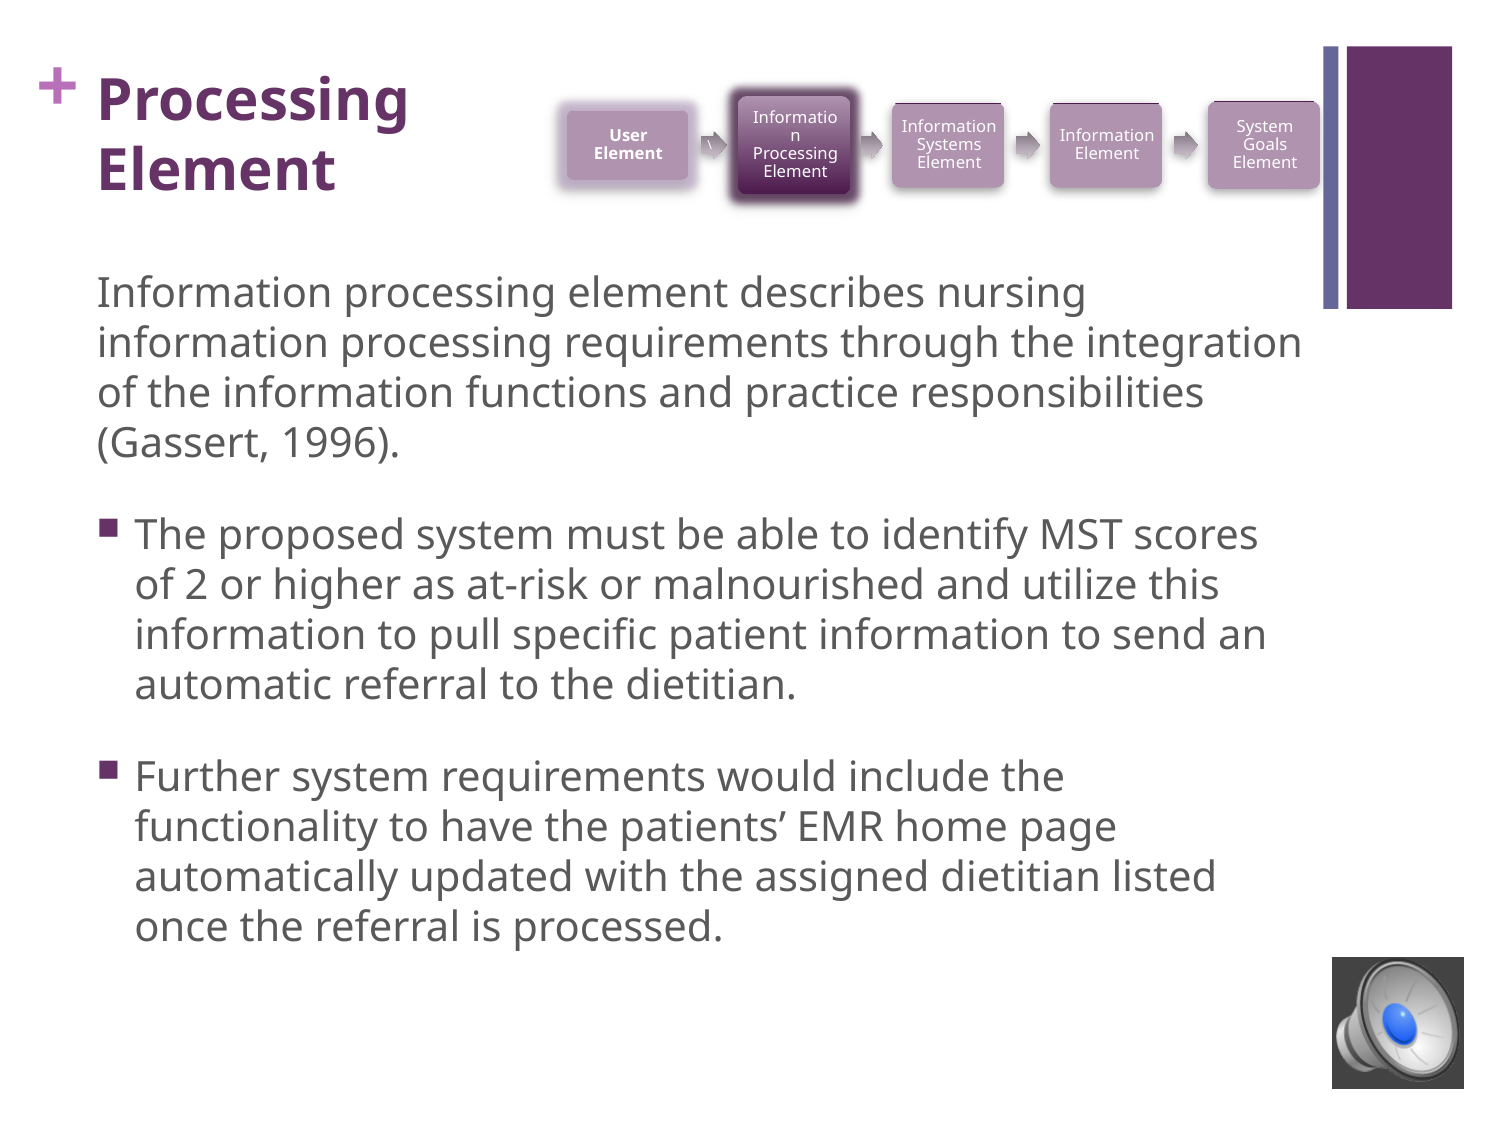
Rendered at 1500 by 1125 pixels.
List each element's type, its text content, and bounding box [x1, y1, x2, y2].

title Processing Element [81, 54, 1322, 238]
list Information processing element describes nursing information processing requirements through the integration of the information functions and practice responsibilities (Gassert, 1996). The proposed system must be able to identify MST scores of 2 or higher as at-risk or malnourished and utilize this information to pull specific patient information to send an automatic referral to the dietitian. Further system requirements would include the functionality to have the patients’ EMR home page automatically updated with the assigned dietitian listed once the referral is processed. [81, 258, 1322, 1005]
picture [1330, 955, 1466, 1091]
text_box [566, 95, 1322, 195]
